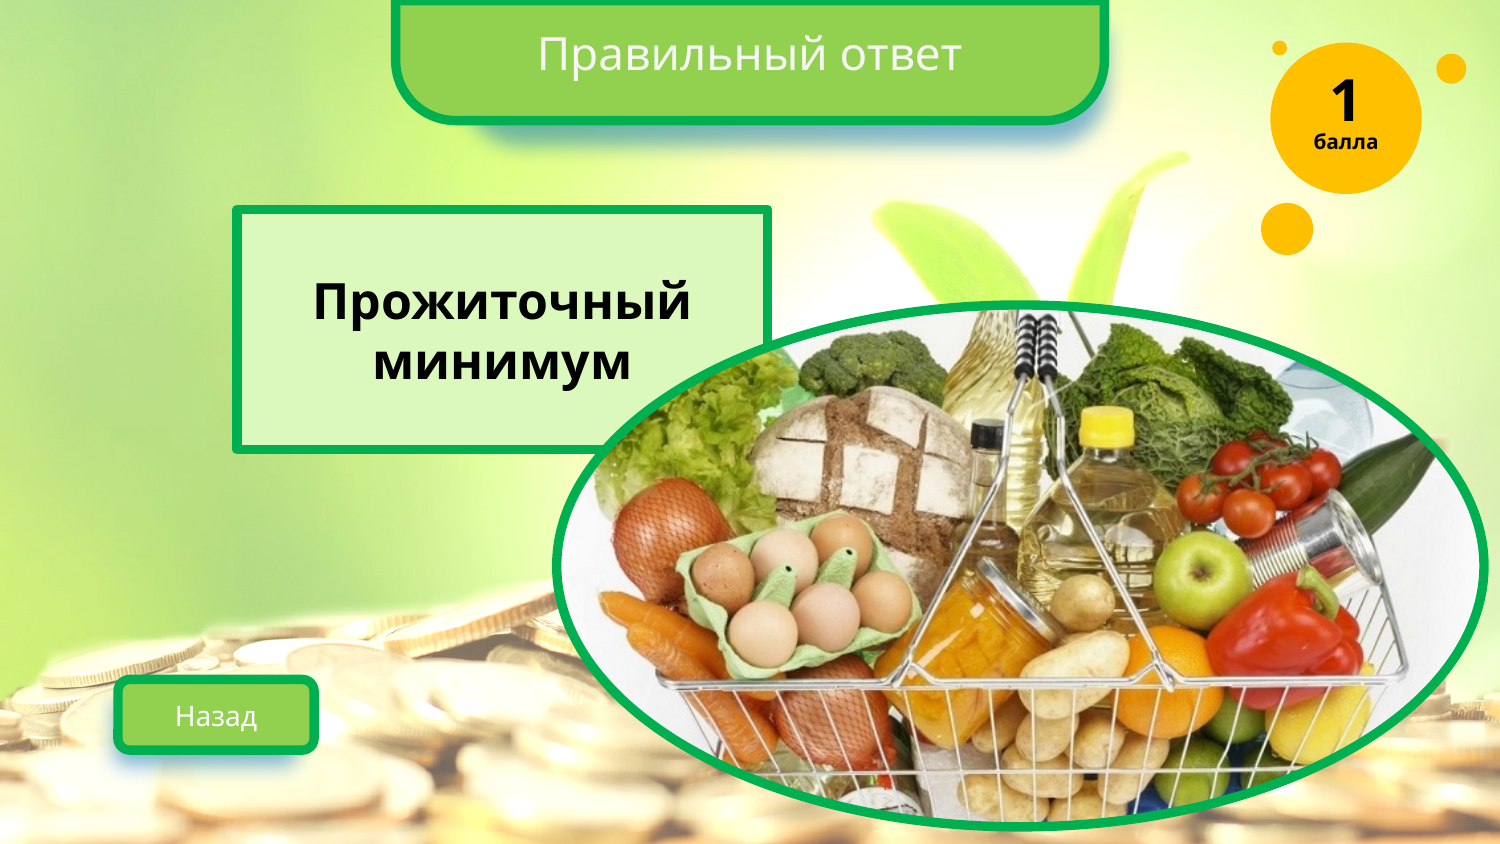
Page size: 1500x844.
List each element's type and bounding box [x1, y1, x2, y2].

picture [0, 0, 1500, 844]
text_box [1260, 40, 1467, 256]
